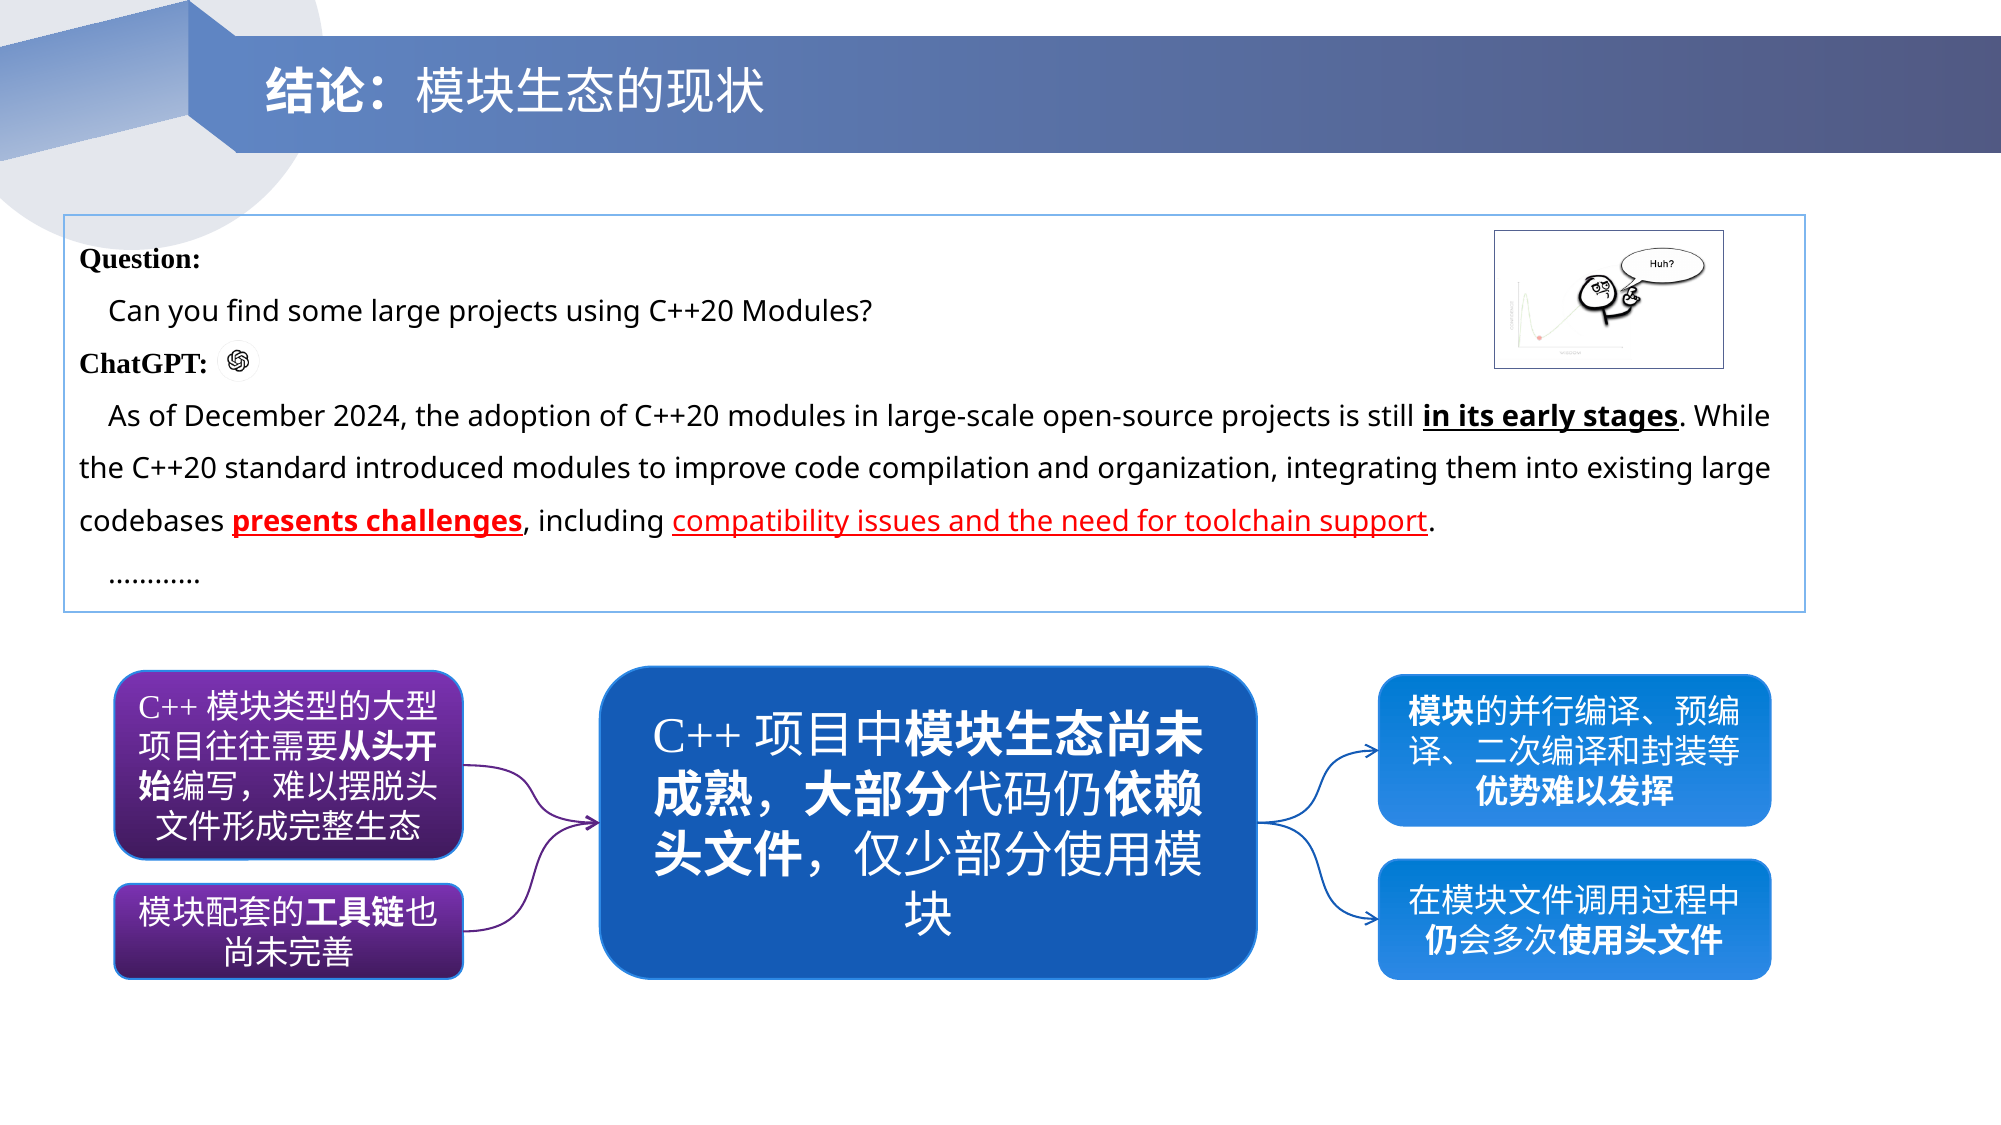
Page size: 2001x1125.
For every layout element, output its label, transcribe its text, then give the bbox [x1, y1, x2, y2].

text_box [0, 0, 2000, 154]
text_box C++项目中模块生态尚未成熟，大部分代码仍依赖头文件，仅少部分使用模块 [598, 665, 1258, 980]
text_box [462, 765, 600, 822]
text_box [1256, 822, 1380, 920]
text_box 在模块文件调用过程中仍会多次使用头文件 [1377, 858, 1772, 980]
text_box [1256, 750, 1380, 822]
text_box Question: Can you find some large projects using C++20 Modules? ChatGPT: As of December 2024, the adoption of C++20 modules in large-scale open-source projects is still in its early stages. While the C++20 standard introduced modules to improve code compilation and organization, integrating them into existing large codebases presents challenges, including compatibility issues and the need for toolchain support. ………… [63, 214, 1806, 613]
text_box C++模块类型的大型项目往往需要从头开始编写，难以摆脱头文件形成完整生态 [113, 669, 464, 861]
text_box 模块的并行编译、预编译、二次编译和封装等优势难以发挥 [1377, 674, 1772, 827]
picture [214, 336, 262, 387]
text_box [462, 822, 600, 932]
text_box [0, 154, 300, 239]
text_box 模块配套的工具链也尚未完善 [113, 882, 465, 980]
picture [1494, 230, 1724, 369]
